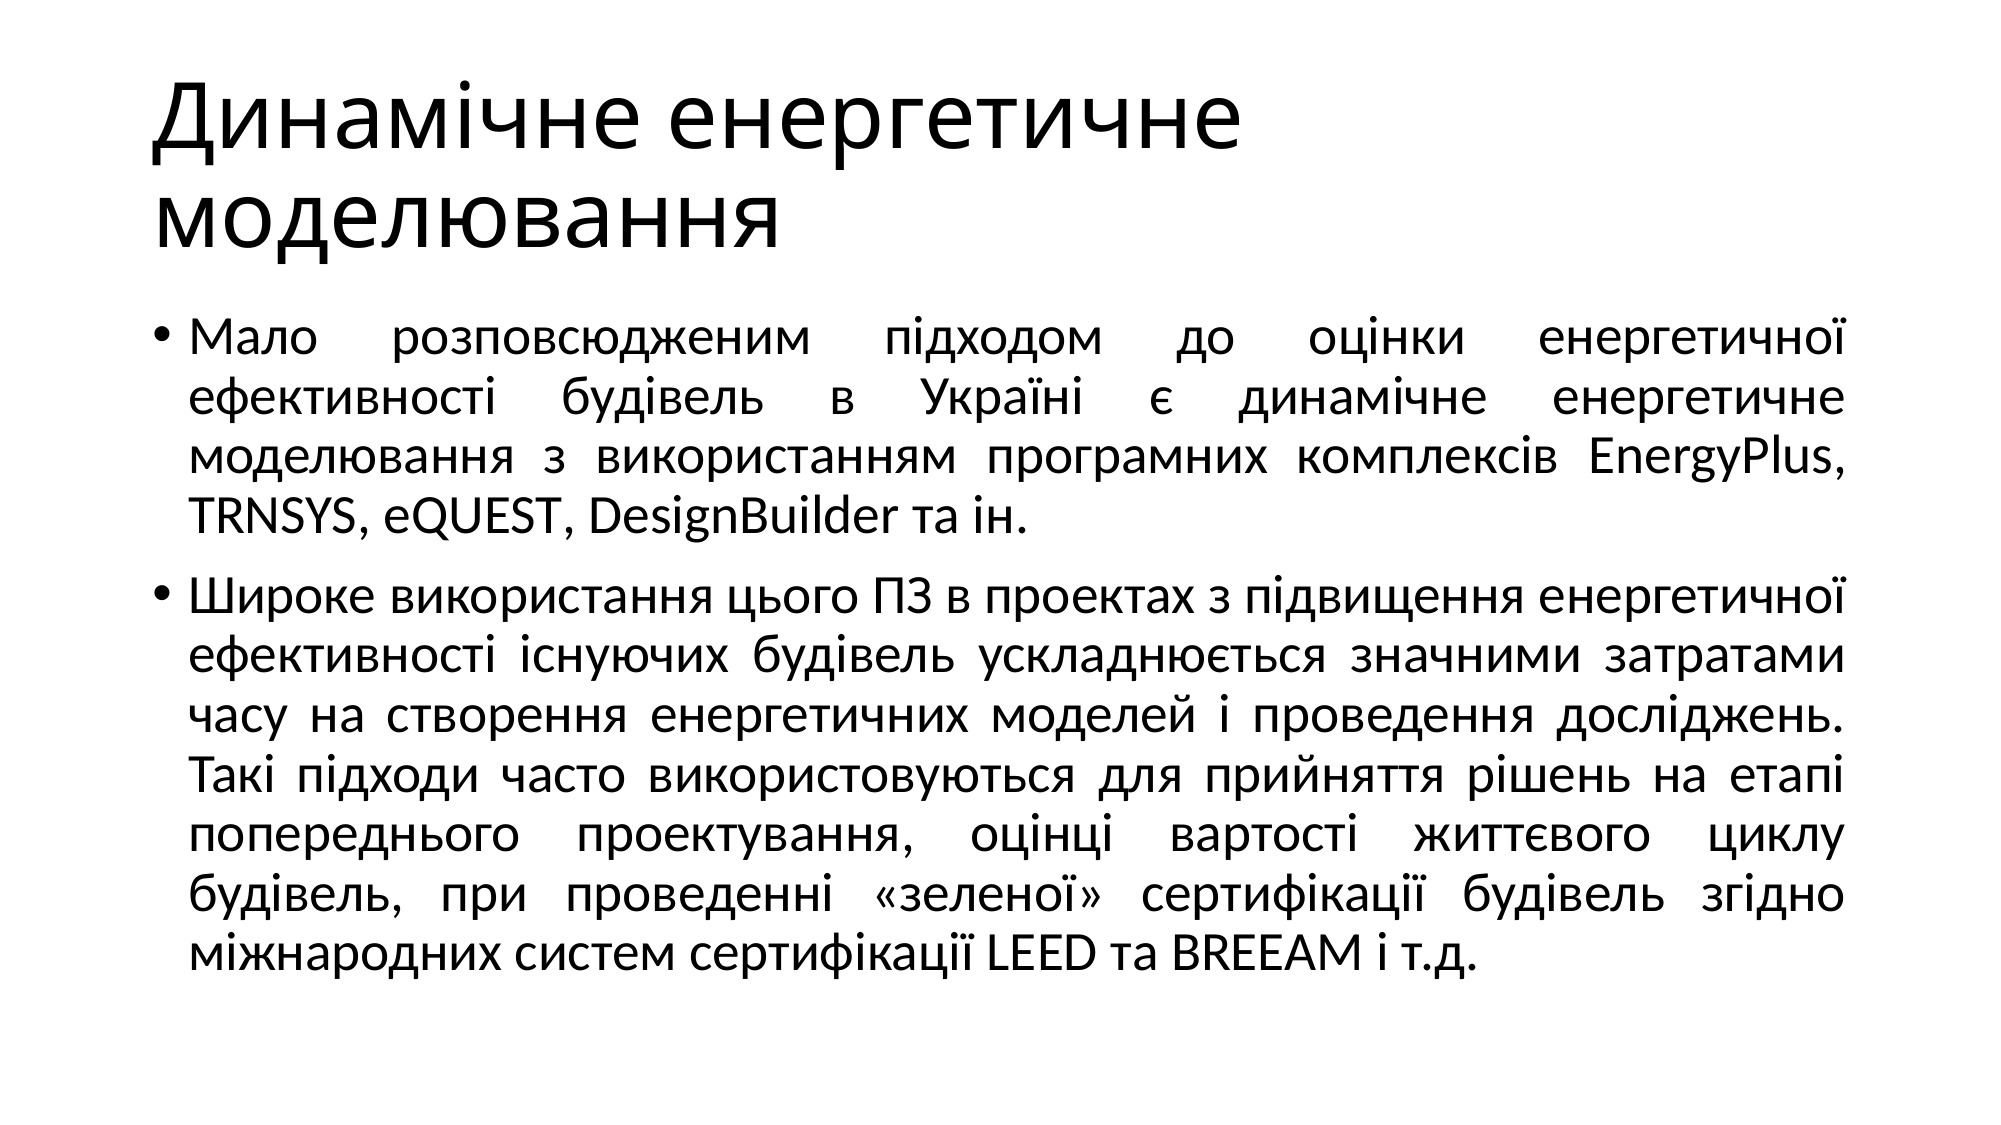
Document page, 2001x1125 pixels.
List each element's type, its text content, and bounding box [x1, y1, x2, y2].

title Динамічне енергетичне моделювання [137, 59, 1863, 278]
list Мало розповсюдженим підходом до оцінки енергетичної ефективності будівель в Україні є динамічне енергетичне моделювання з використанням програмних комплексів EnergyPlus, TRNSYS, eQUEST, DesignBuilder та ін. Широке використання цього ПЗ в проектах з підвищення енергетичної ефективності існуючих будівель ускладнюється значними затратами часу на створення енергетичних моделей і проведення досліджень. Такі підходи часто використовуються для прийняття рішень на етапі попереднього проектування, оцінці вартості життєвого циклу будівель, при проведенні «зеленої» сертифікації будівель згідно міжнародних систем сертифікації LEED та BREEAM і т.д. [137, 299, 1863, 1014]
